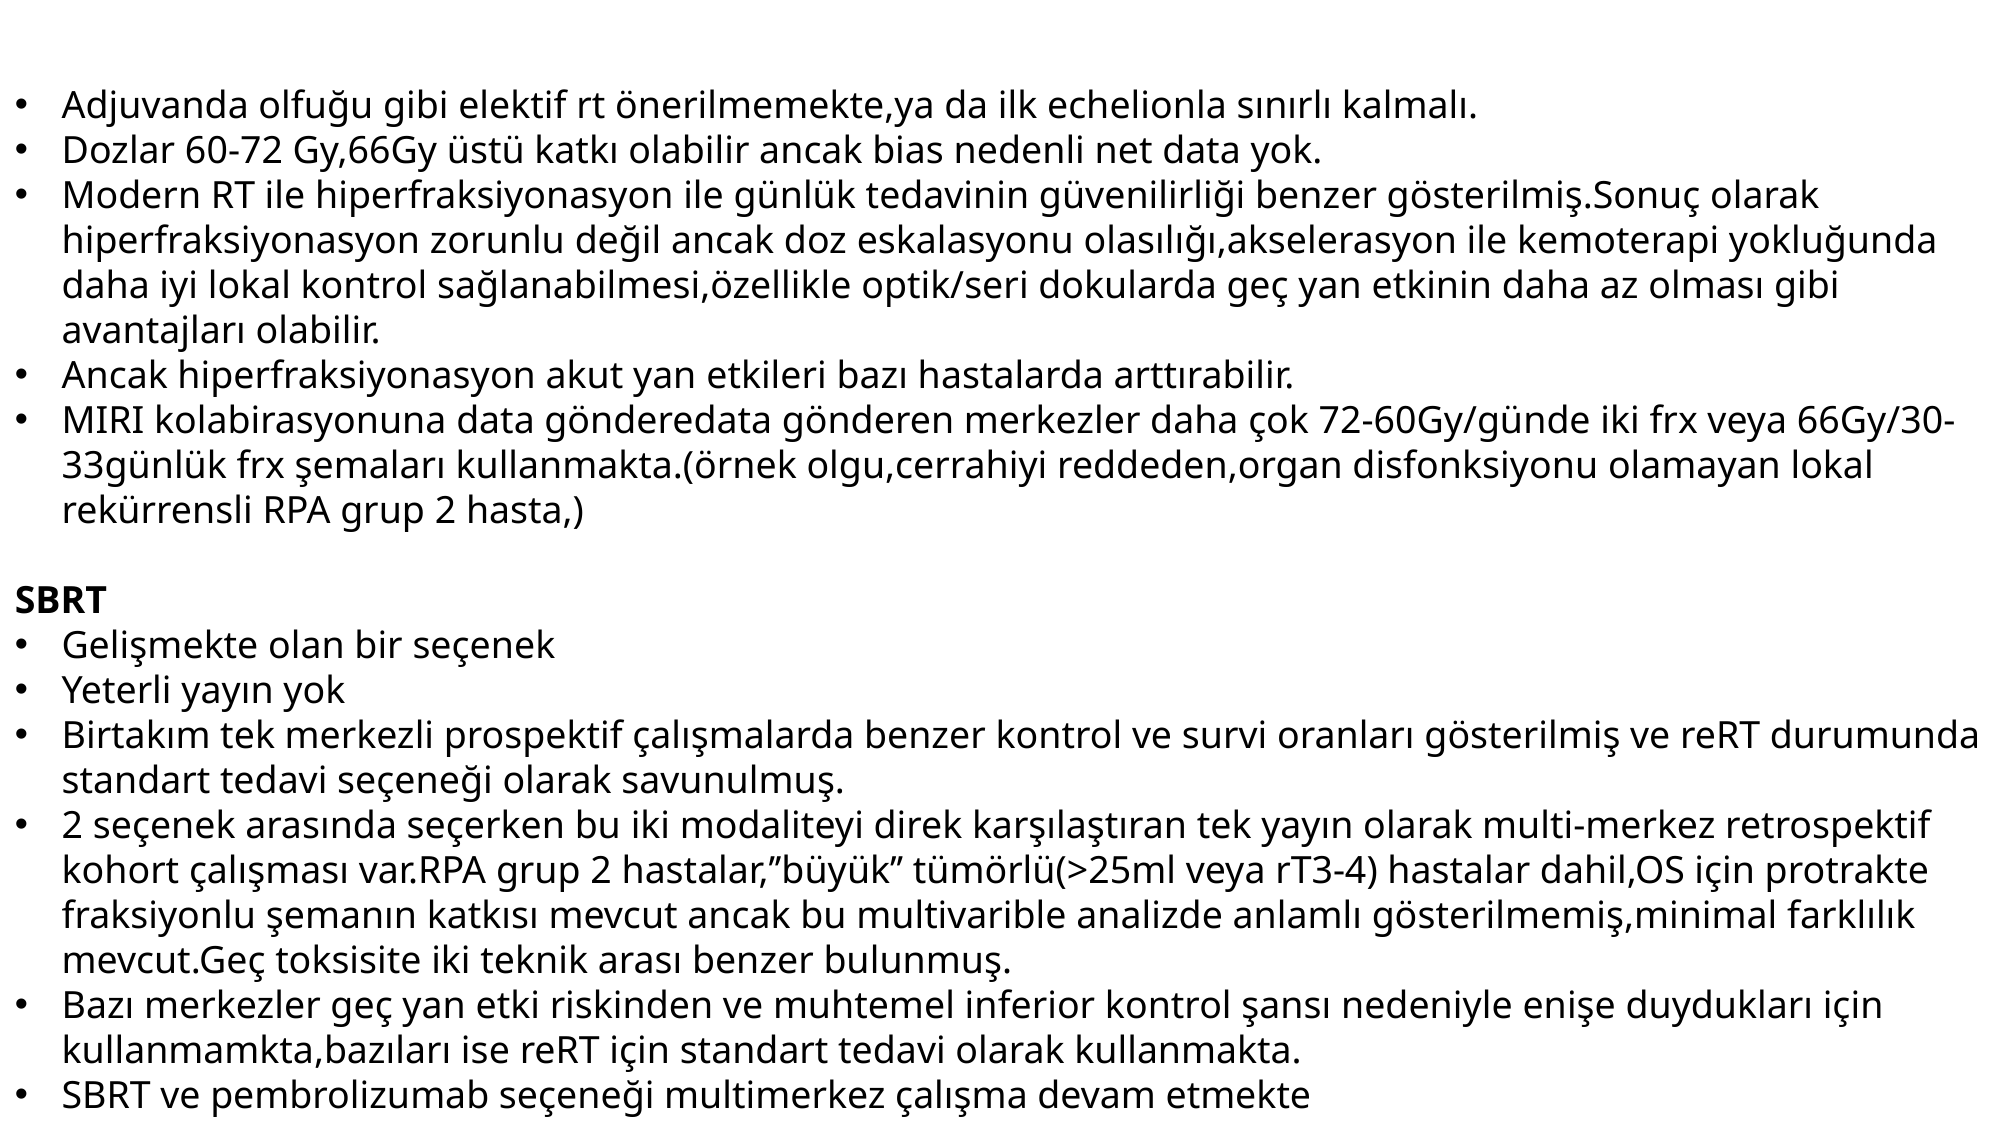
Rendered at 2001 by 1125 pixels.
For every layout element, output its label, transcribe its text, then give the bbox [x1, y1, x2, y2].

text_box Adjuvanda olfuğu gibi elektif rt önerilmemekte,ya da ilk echelionla sınırlı kalmalı. Dozlar 60-72 Gy,66Gy üstü katkı olabilir ancak bias nedenli net data yok. Modern RT ile hiperfraksiyonasyon ile günlük tedavinin güvenilirliği benzer gösterilmiş.Sonuç olarak hiperfraksiyonasyon zorunlu değil ancak doz eskalasyonu olasılığı,akselerasyon ile kemoterapi yokluğunda daha iyi lokal kontrol sağlanabilmesi,özellikle optik/seri dokularda geç yan etkinin daha az olması gibi avantajları olabilir. Ancak hiperfraksiyonasyon akut yan etkileri bazı hastalarda arttırabilir. MIRI kolabirasyonuna data gönderedata gönderen merkezler daha çok 72-60Gy/günde iki frx veya 66Gy/30-33günlük frx şemaları kullanmakta.(örnek olgu,cerrahiyi reddeden,organ disfonksiyonu olamayan lokal rekürrensli RPA grup 2 hasta,) SBRT Gelişmekte olan bir seçenek Yeterli yayın yok Birtakım tek merkezli prospektif çalışmalarda benzer kontrol ve survi oranları gösterilmiş ve reRT durumunda standart tedavi seçeneği olarak savunulmuş. 2 seçenek arasında seçerken bu iki modaliteyi direk karşılaştıran tek yayın olarak multi-merkez retrospektif kohort çalışması var.RPA grup 2 hastalar,’’büyük’’ tümörlü(>25ml veya rT3-4) hastalar dahil,OS için protrakte fraksiyonlu şemanın katkısı mevcut ancak bu multivarible analizde anlamlı gösterilmemiş,minimal farklılık mevcut.Geç toksisite iki teknik arası benzer bulunmuş. Bazı merkezler geç yan etki riskinden ve muhtemel inferior kontrol şansı nedeniyle enişe duydukları için kullanmamkta,bazıları ise reRT için standart tedavi olarak kullanmakta. SBRT ve pembrolizumab seçeneği multimerkez çalışma devam etmekte [0, 73, 2000, 1125]
